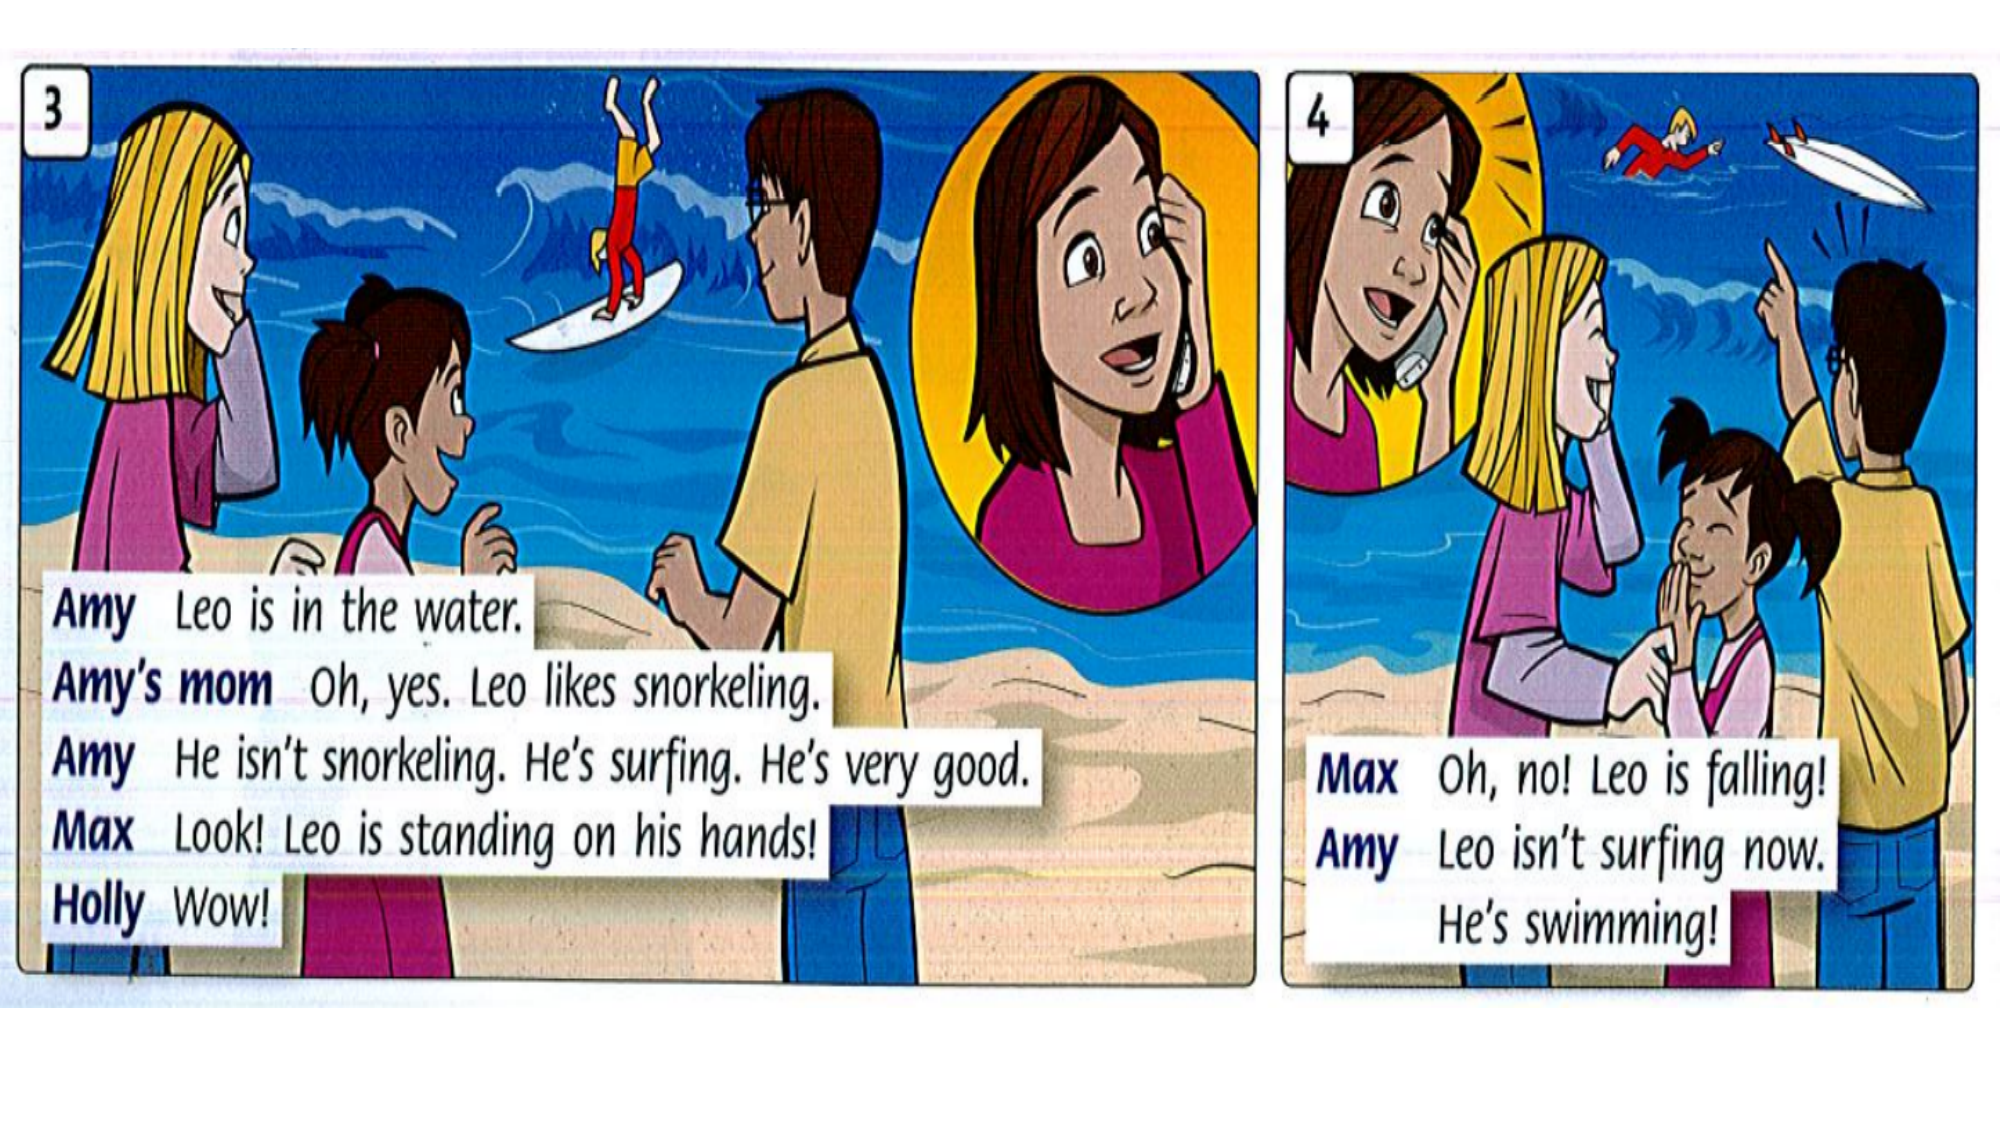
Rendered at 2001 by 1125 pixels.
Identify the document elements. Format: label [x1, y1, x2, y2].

picture [0, 48, 2000, 1008]
